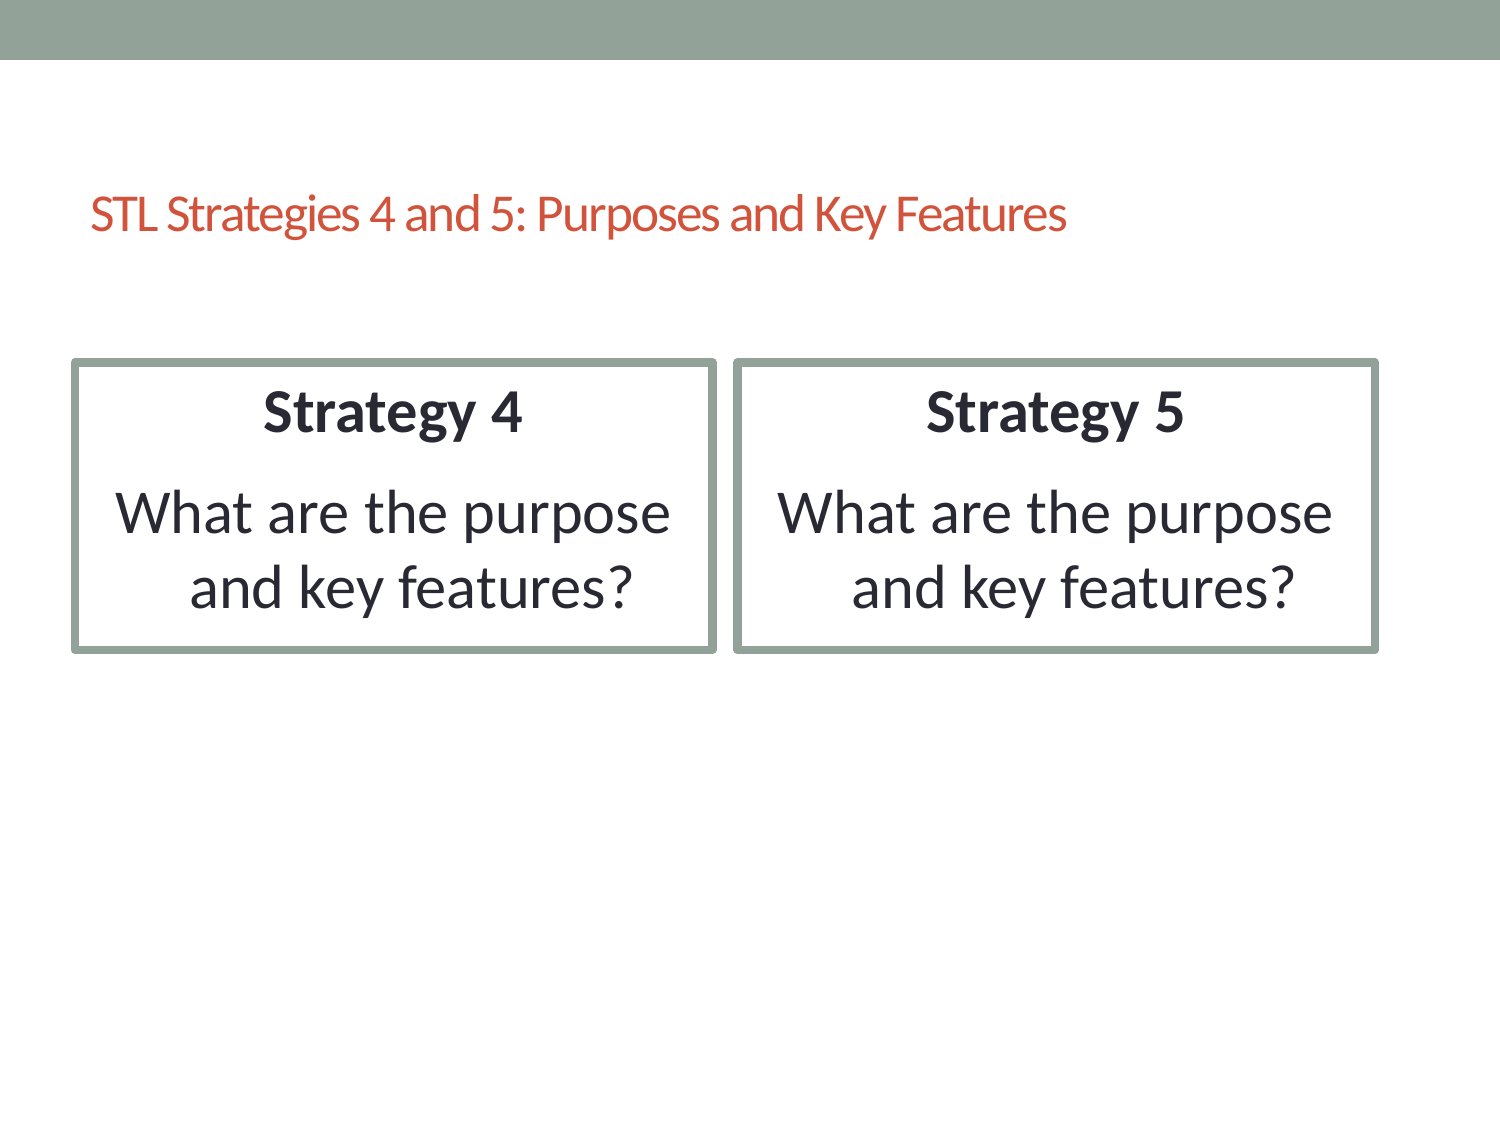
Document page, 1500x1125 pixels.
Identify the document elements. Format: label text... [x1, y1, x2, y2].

text_box Strategy 4 What are the purpose and key features? [75, 362, 713, 650]
text_box Strategy 5 What are the purpose and key features? [737, 362, 1375, 650]
title STL Strategies 4 and 5: Purposes and Key Features [75, 109, 1475, 297]
